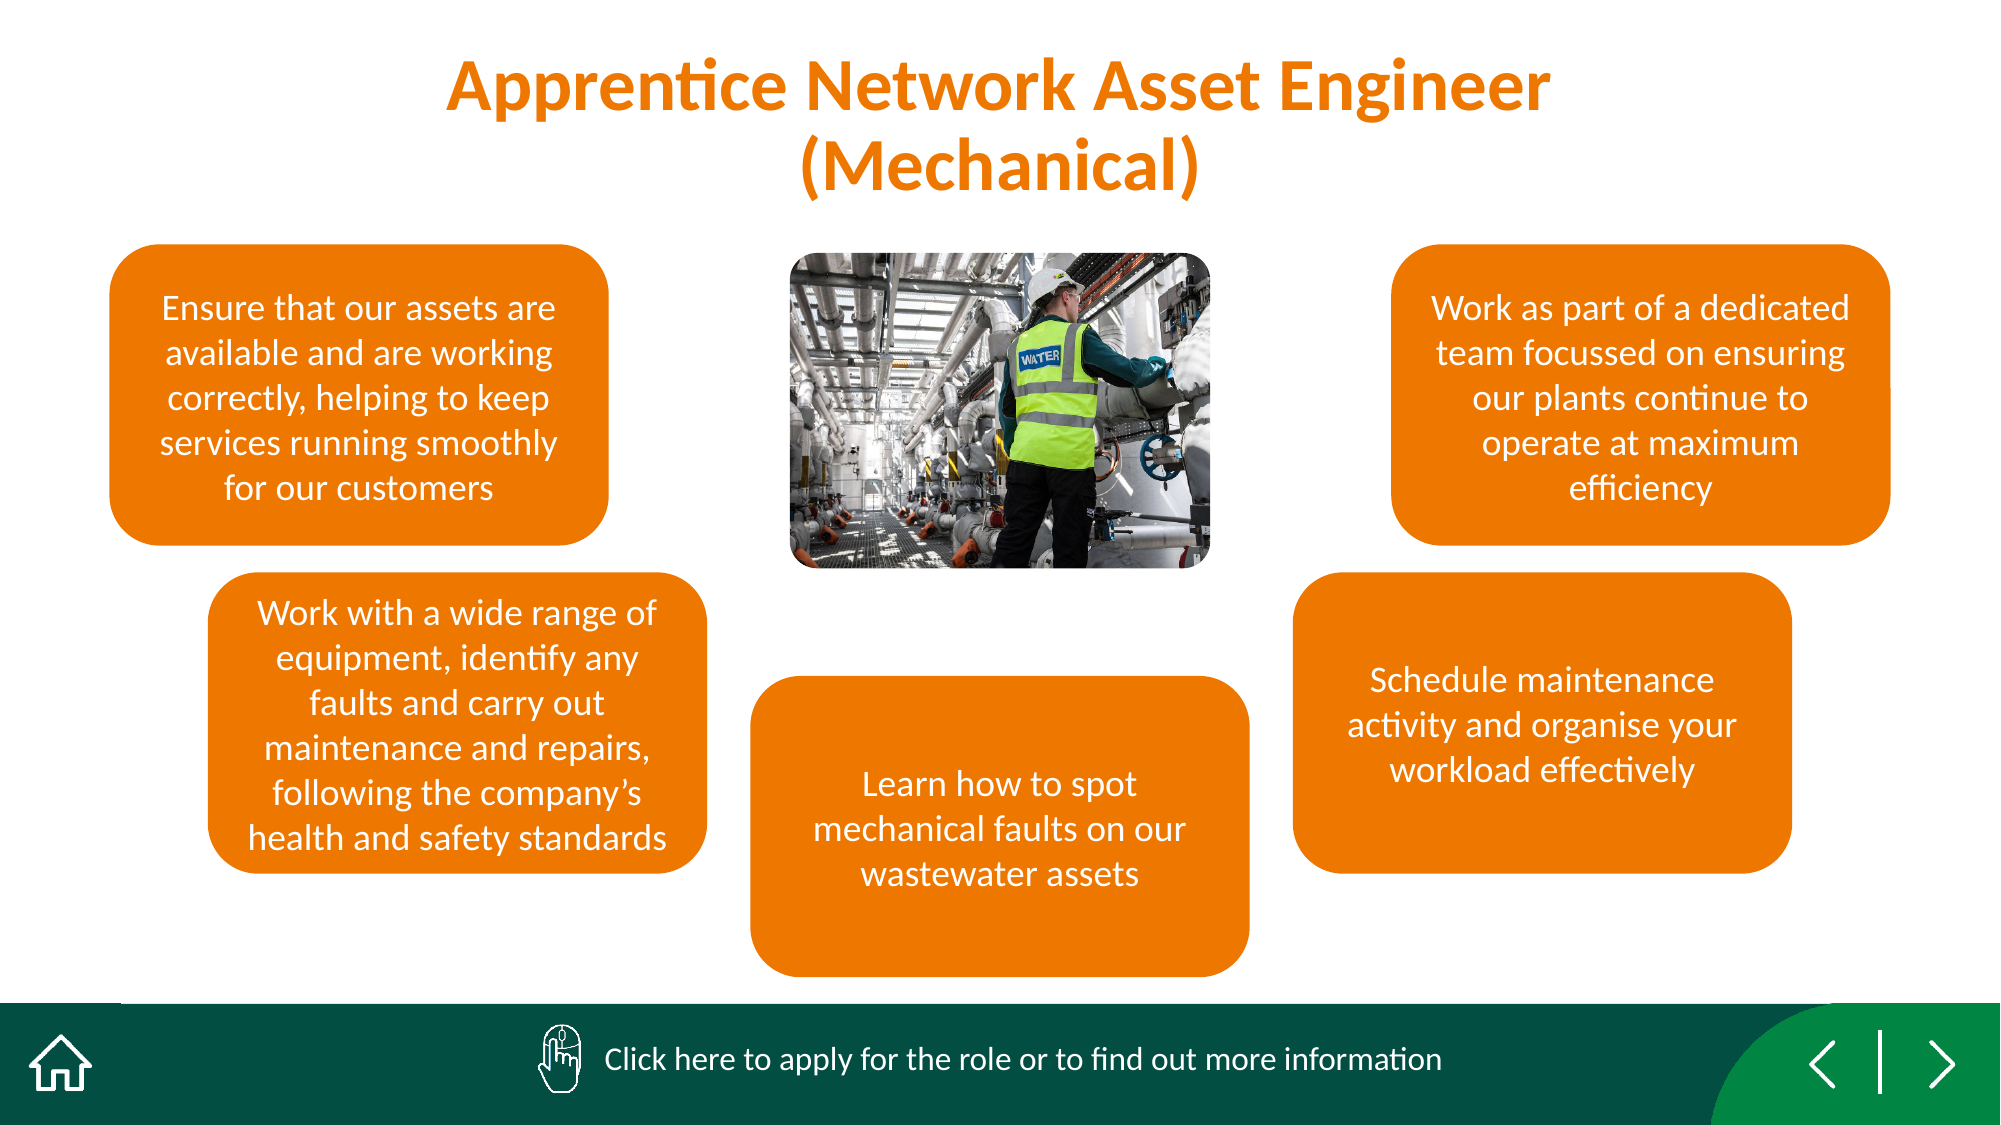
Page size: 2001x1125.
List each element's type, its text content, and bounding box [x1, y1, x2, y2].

text_box Learn how to spot mechanical faults on our wastewater assets [749, 674, 1251, 979]
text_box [530, 1016, 1470, 1098]
text_box Schedule maintenance activity and organise your workload effectively [1291, 571, 1794, 875]
text_box Ensure that our assets are available and are working correctly, helping to keep services running smoothly for our customers [108, 243, 610, 547]
picture [1708, 1003, 2000, 1125]
text_box Work with a wide range of equipment, identify any faults and carry out maintenance and repairs, following the company’s health and safety standards [206, 571, 709, 875]
picture [789, 252, 1211, 569]
text_box [121, 1003, 1708, 1125]
title Apprentice Network Asset Engineer (Mechanical) [422, 37, 1578, 110]
picture [0, 1003, 121, 1125]
text_box Work as part of a dedicated team focussed on ensuring our plants continue to operate at maximum efficiency [1390, 243, 1892, 547]
